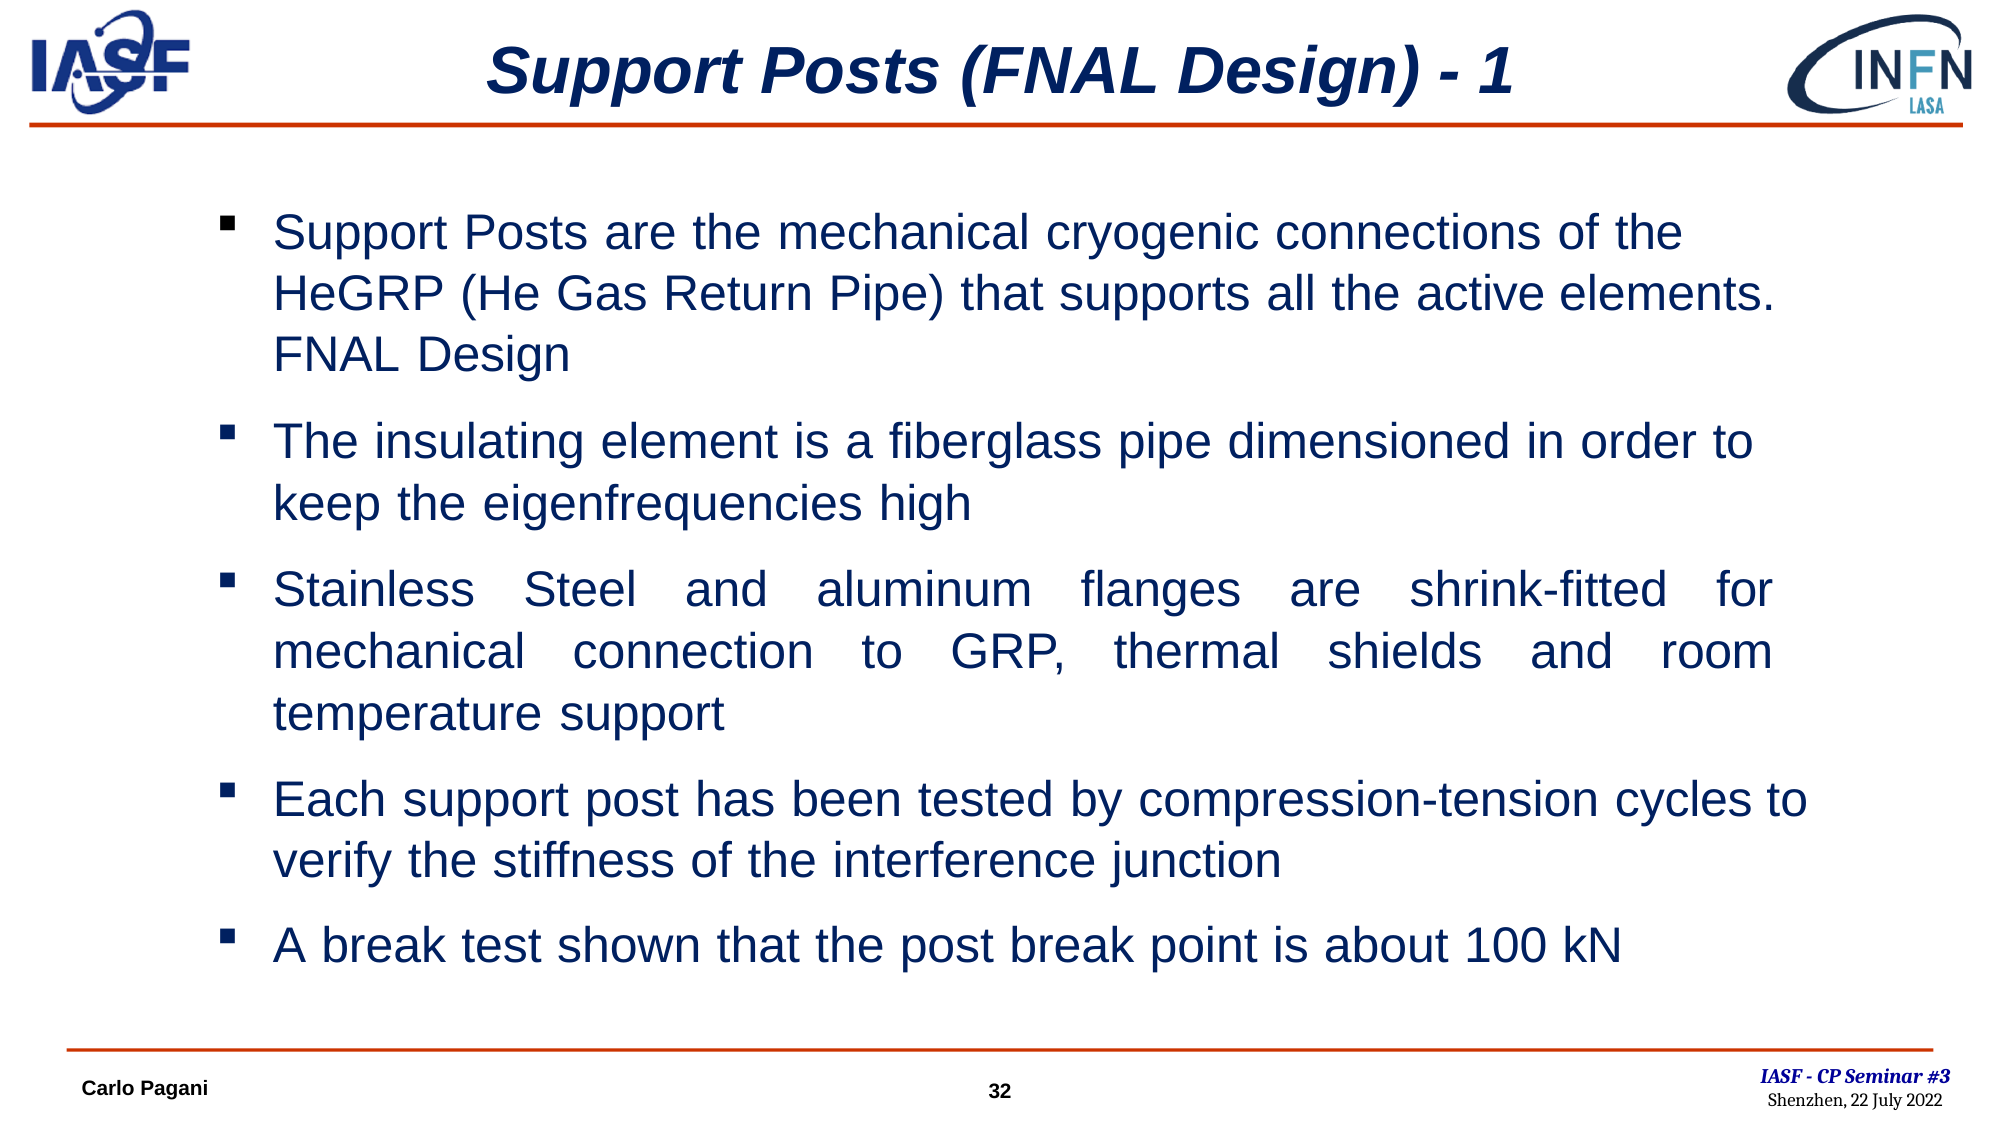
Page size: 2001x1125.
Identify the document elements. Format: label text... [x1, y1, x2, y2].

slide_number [1712, 1055, 1999, 1123]
footer 32 [500, 1070, 1500, 1108]
slide_number Carlo Pagani [66, 1067, 534, 1105]
picture [1775, 1, 1983, 116]
title Support Posts (FNAL Design) - 1 [266, 23, 1736, 111]
text_box Support Posts are the mechanical cryogenic connections of the HeGRP (He Gas Return Pipe) that supports all the active elements. FNAL Design The insulating element is a fiberglass pipe dimensioned in order to keep the eigenfrequencies high Stainless Steel and aluminum flanges are shrink-fitted for mechanical connection to GRP, thermal shields and room temperature support Each support post has been tested by compression-tension cycles to verify the stiffness of the interference junction A break test shown that the post break point is about 100 kN [200, 190, 1888, 981]
picture [29, 8, 192, 116]
